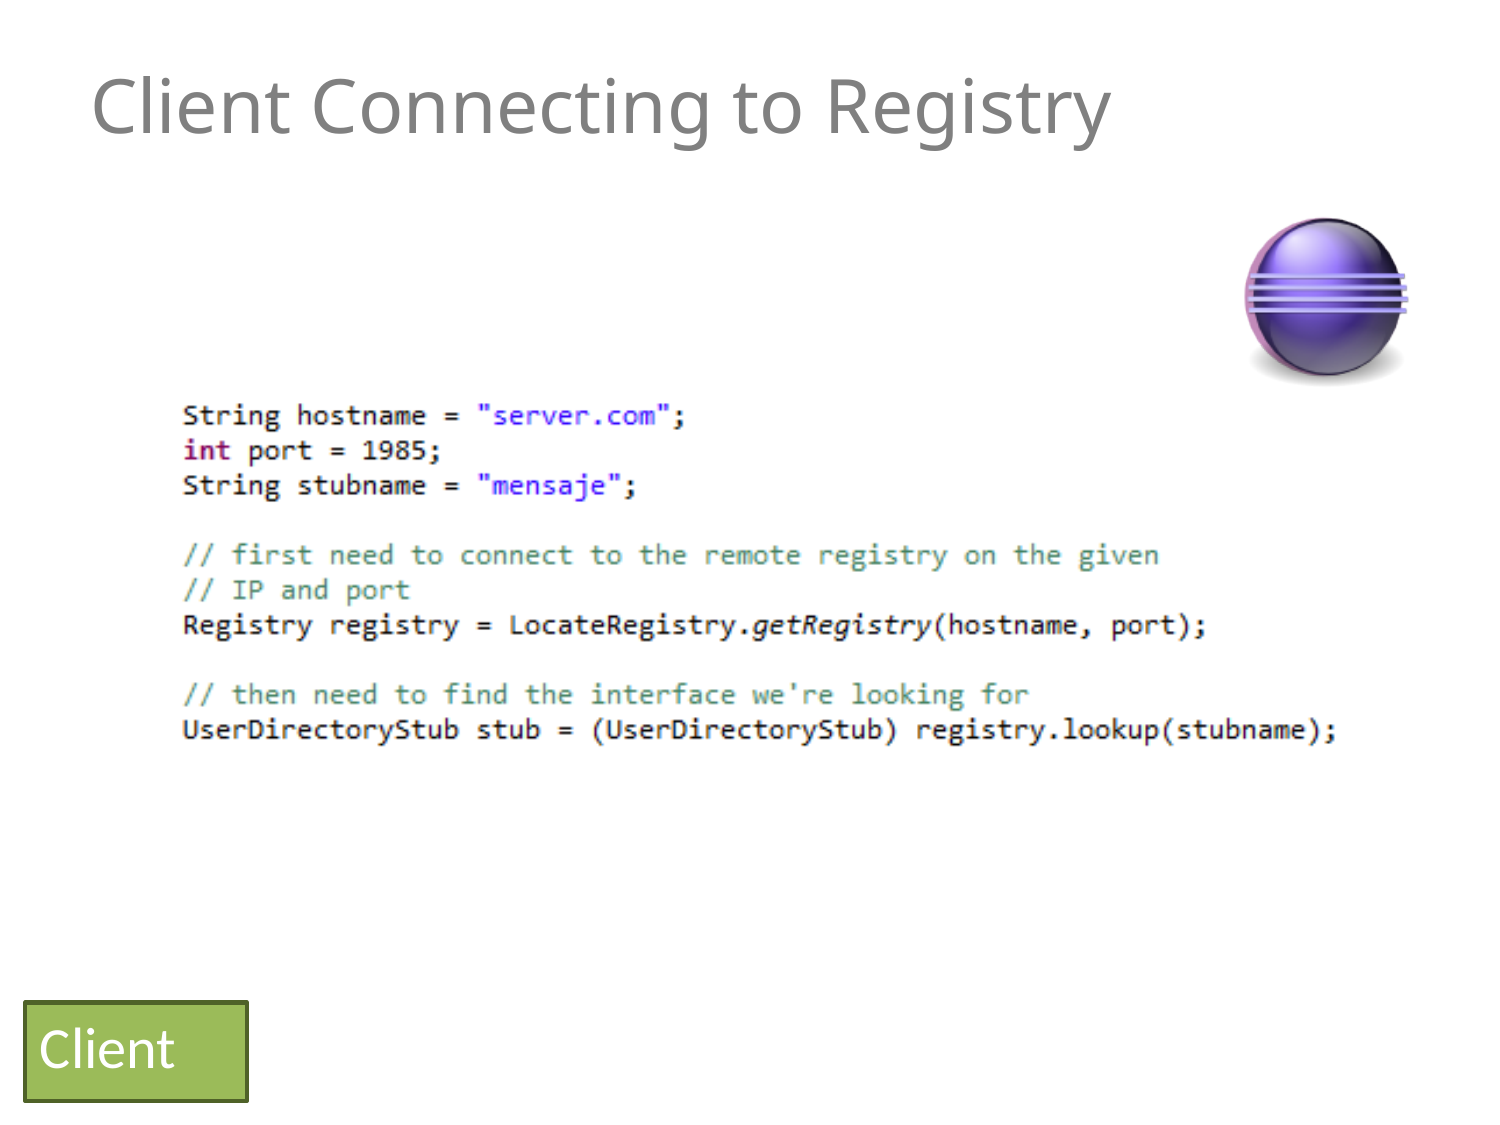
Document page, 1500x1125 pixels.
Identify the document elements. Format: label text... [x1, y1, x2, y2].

picture [174, 194, 1426, 758]
text_box Client [23, 1000, 249, 1103]
title Client Connecting to Registry [75, 45, 1425, 163]
